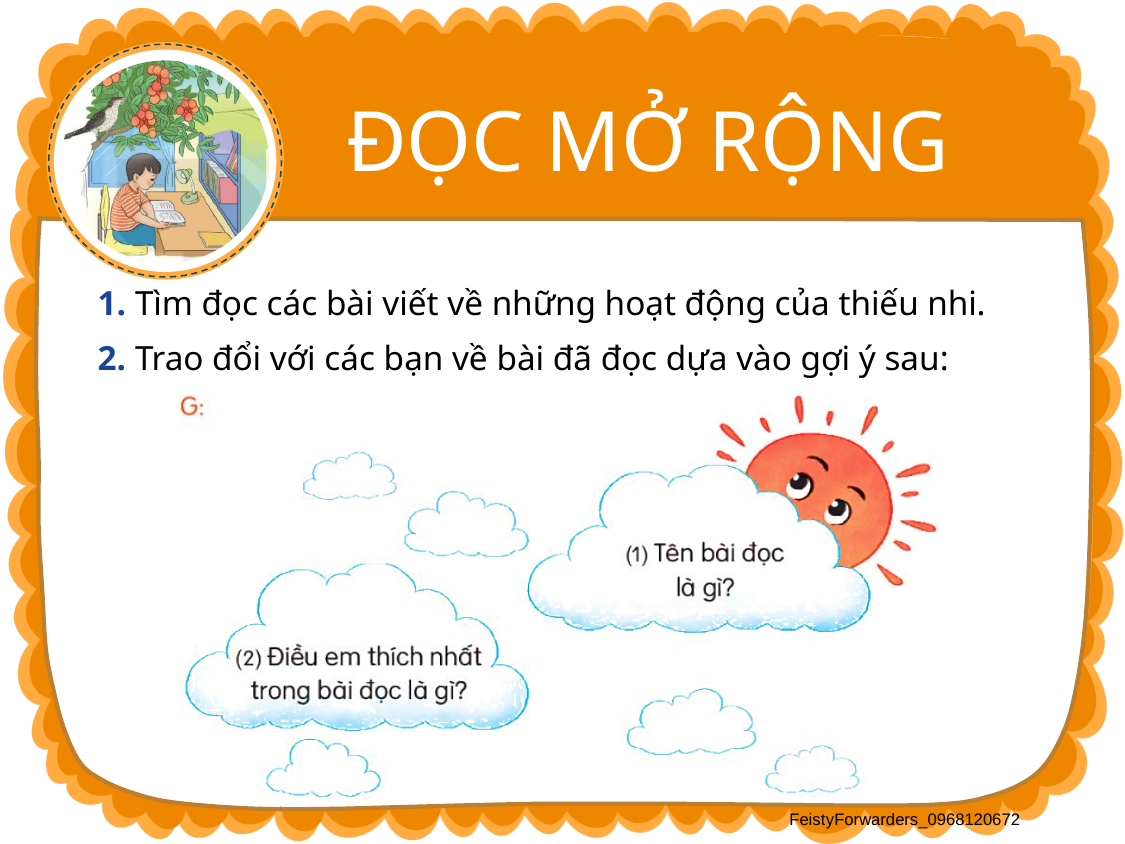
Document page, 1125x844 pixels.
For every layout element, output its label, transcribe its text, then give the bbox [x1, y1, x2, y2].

text_box ĐỌC MỞ RỘNG [276, 80, 1019, 196]
text_box 1. Tìm đọc các bài viết về những hoạt động của thiếu nhi. [82, 274, 1080, 330]
text_box 2. Trao đổi với các bạn về bài đã đọc dựa vào gợi ý sau: [82, 330, 1054, 385]
picture [0, 0, 1125, 844]
